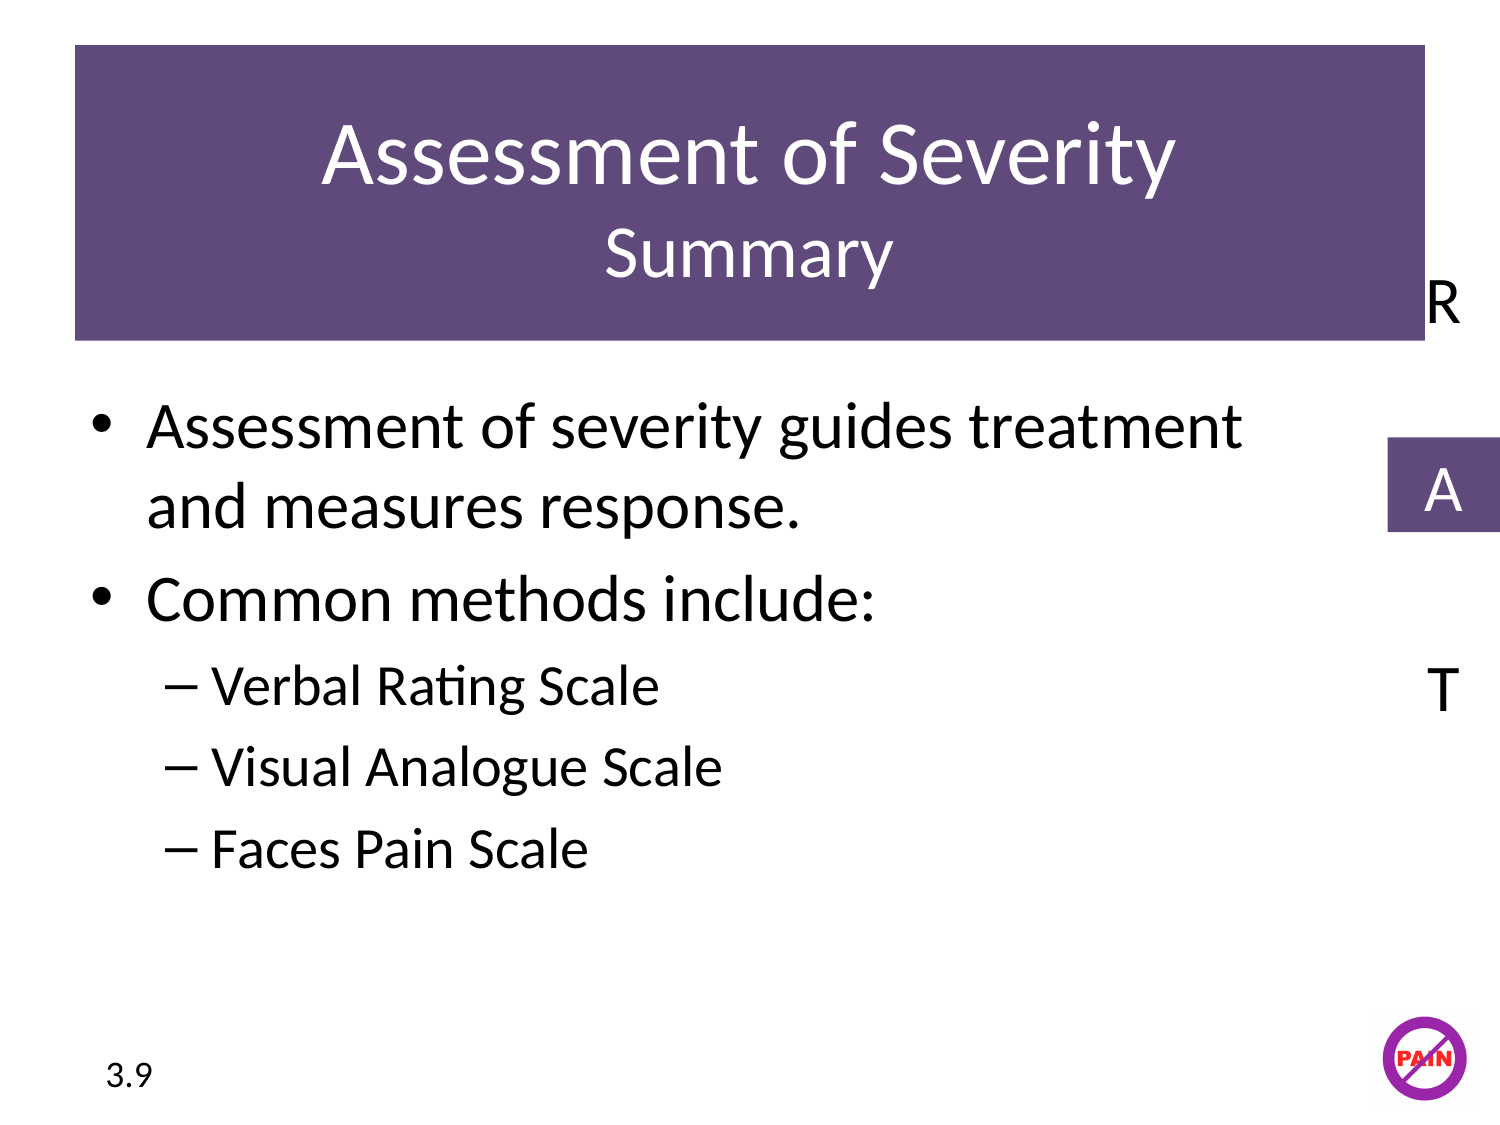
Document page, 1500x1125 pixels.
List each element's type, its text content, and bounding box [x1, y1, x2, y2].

text_box A [1387, 437, 1500, 533]
picture [1375, 1008, 1475, 1108]
text_box R [1387, 249, 1500, 345]
list Assessment of severity guides treatment and measures response. Common methods include: Verbal Rating Scale Visual Analogue Scale Faces Pain Scale [75, 374, 1350, 1005]
text_box T [1387, 637, 1500, 733]
text_box 3.9 [0, 1042, 259, 1103]
title Assessment of Severity Summary [75, 45, 1425, 341]
